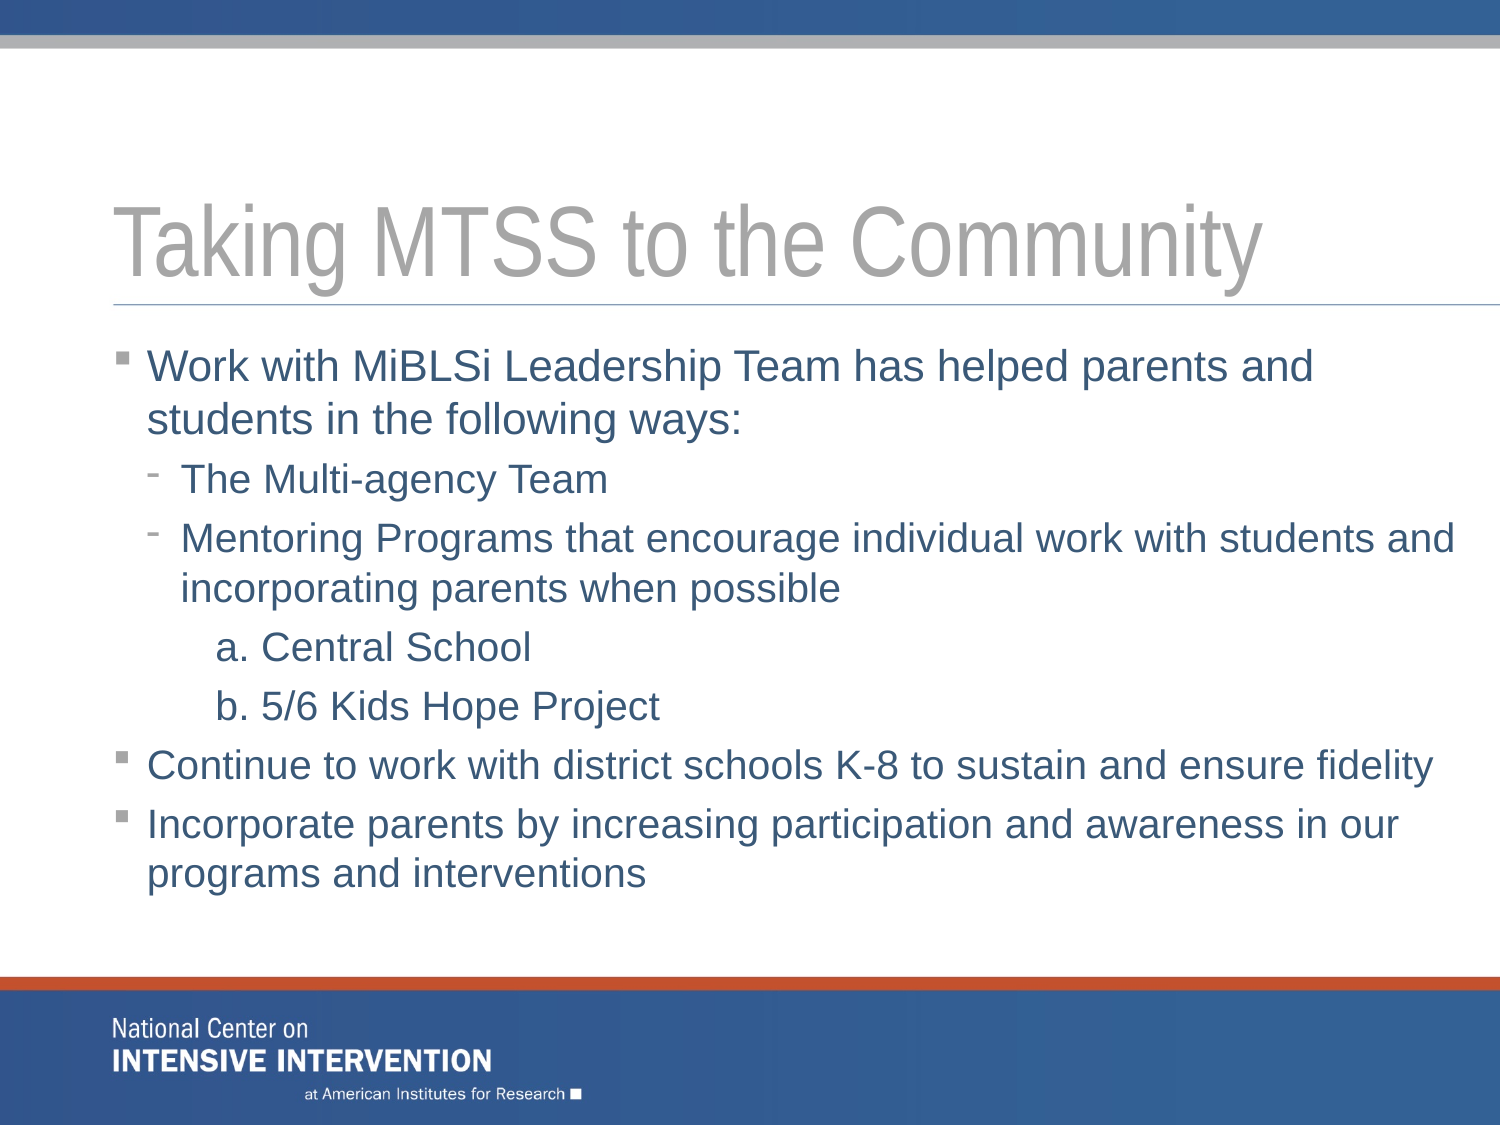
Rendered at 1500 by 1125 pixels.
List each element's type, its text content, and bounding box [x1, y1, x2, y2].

title Taking MTSS to the Community [112, 51, 1463, 297]
list Work with MiBLSi Leadership Team has helped parents and students in the following ways: The Multi-agency Team Mentoring Programs that encourage individual work with students and incorporating parents when possible a. Central School b. 5/6 Kids Hope Project Continue to work with district schools K-8 to sustain and ensure fidelity Incorporate parents by increasing participation and awareness in our programs and interventions [112, 336, 1463, 960]
picture [0, 0, 1500, 1125]
